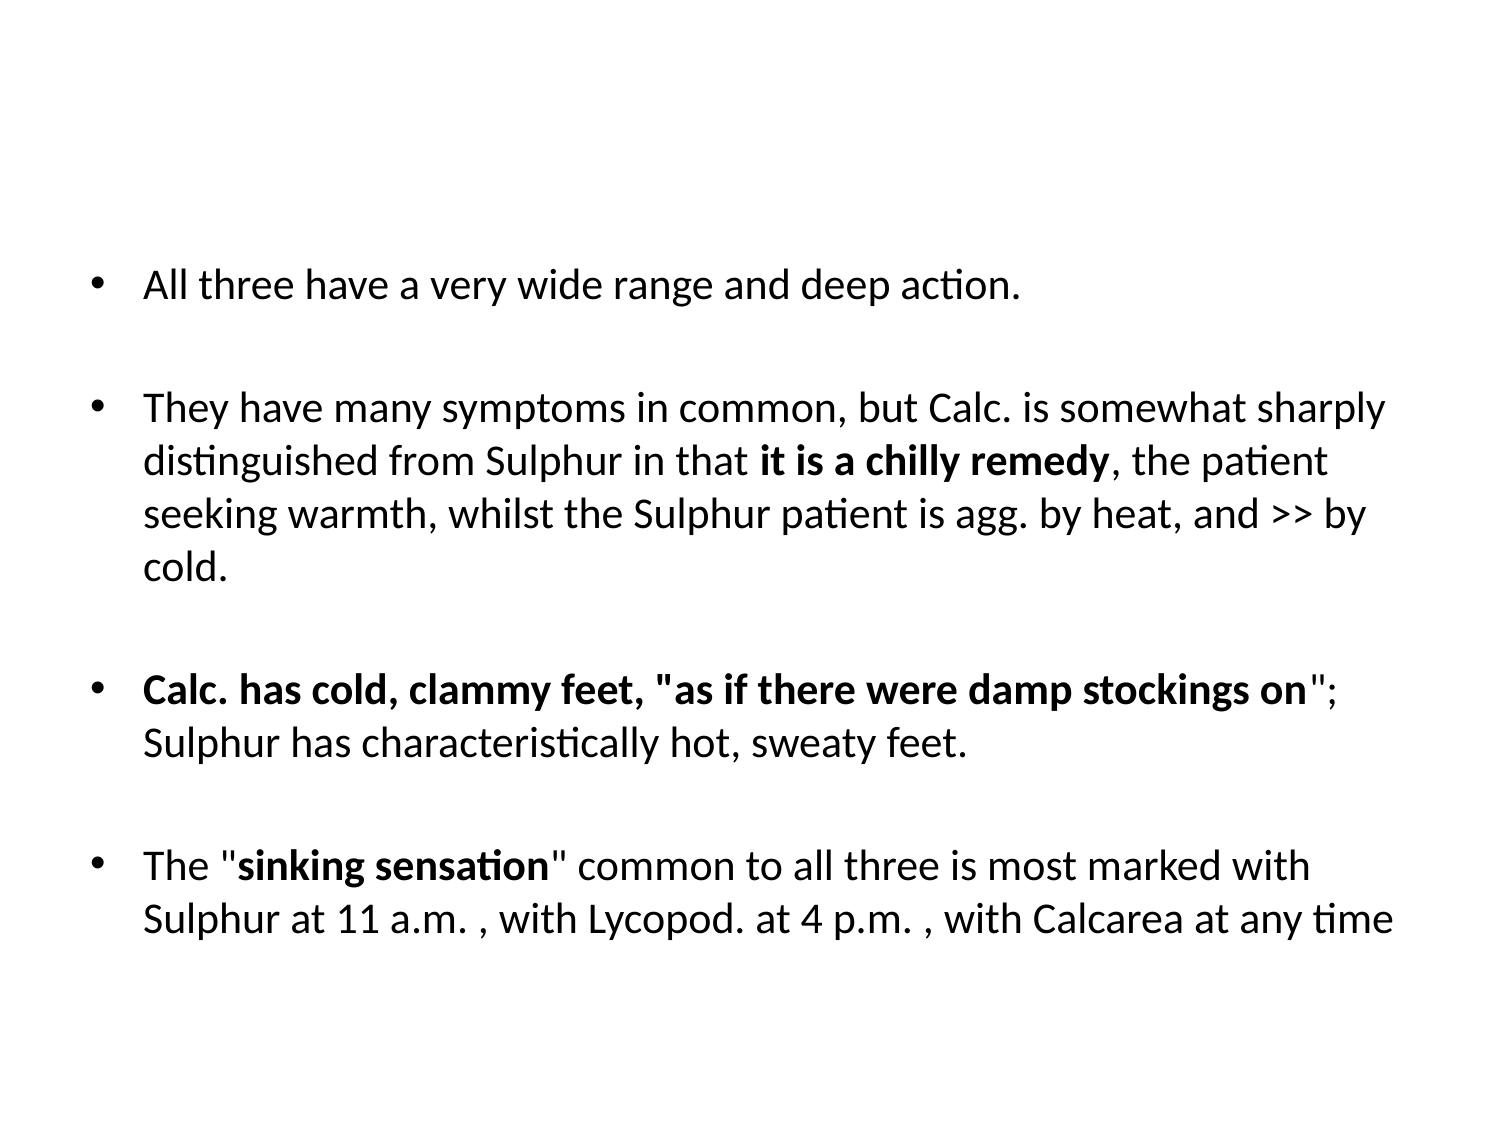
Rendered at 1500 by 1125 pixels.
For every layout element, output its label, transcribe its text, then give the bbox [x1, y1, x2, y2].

list All three have a very wide range and deep action. They have many symptoms in common, but Calc. is somewhat sharply distinguished from Sulphur in that it is a chilly remedy, the patient seeking warmth, whilst the Sulphur patient is agg. by heat, and >> by cold. Calc. has cold, clammy feet, "as if there were damp stockings on"; Sulphur has characteristically hot, sweaty feet. The "sinking sensation" common to all three is most marked with Sulphur at 11 a.m. , with Lycopod. at 4 p.m. , with Calcarea at any time [75, 125, 1425, 1005]
